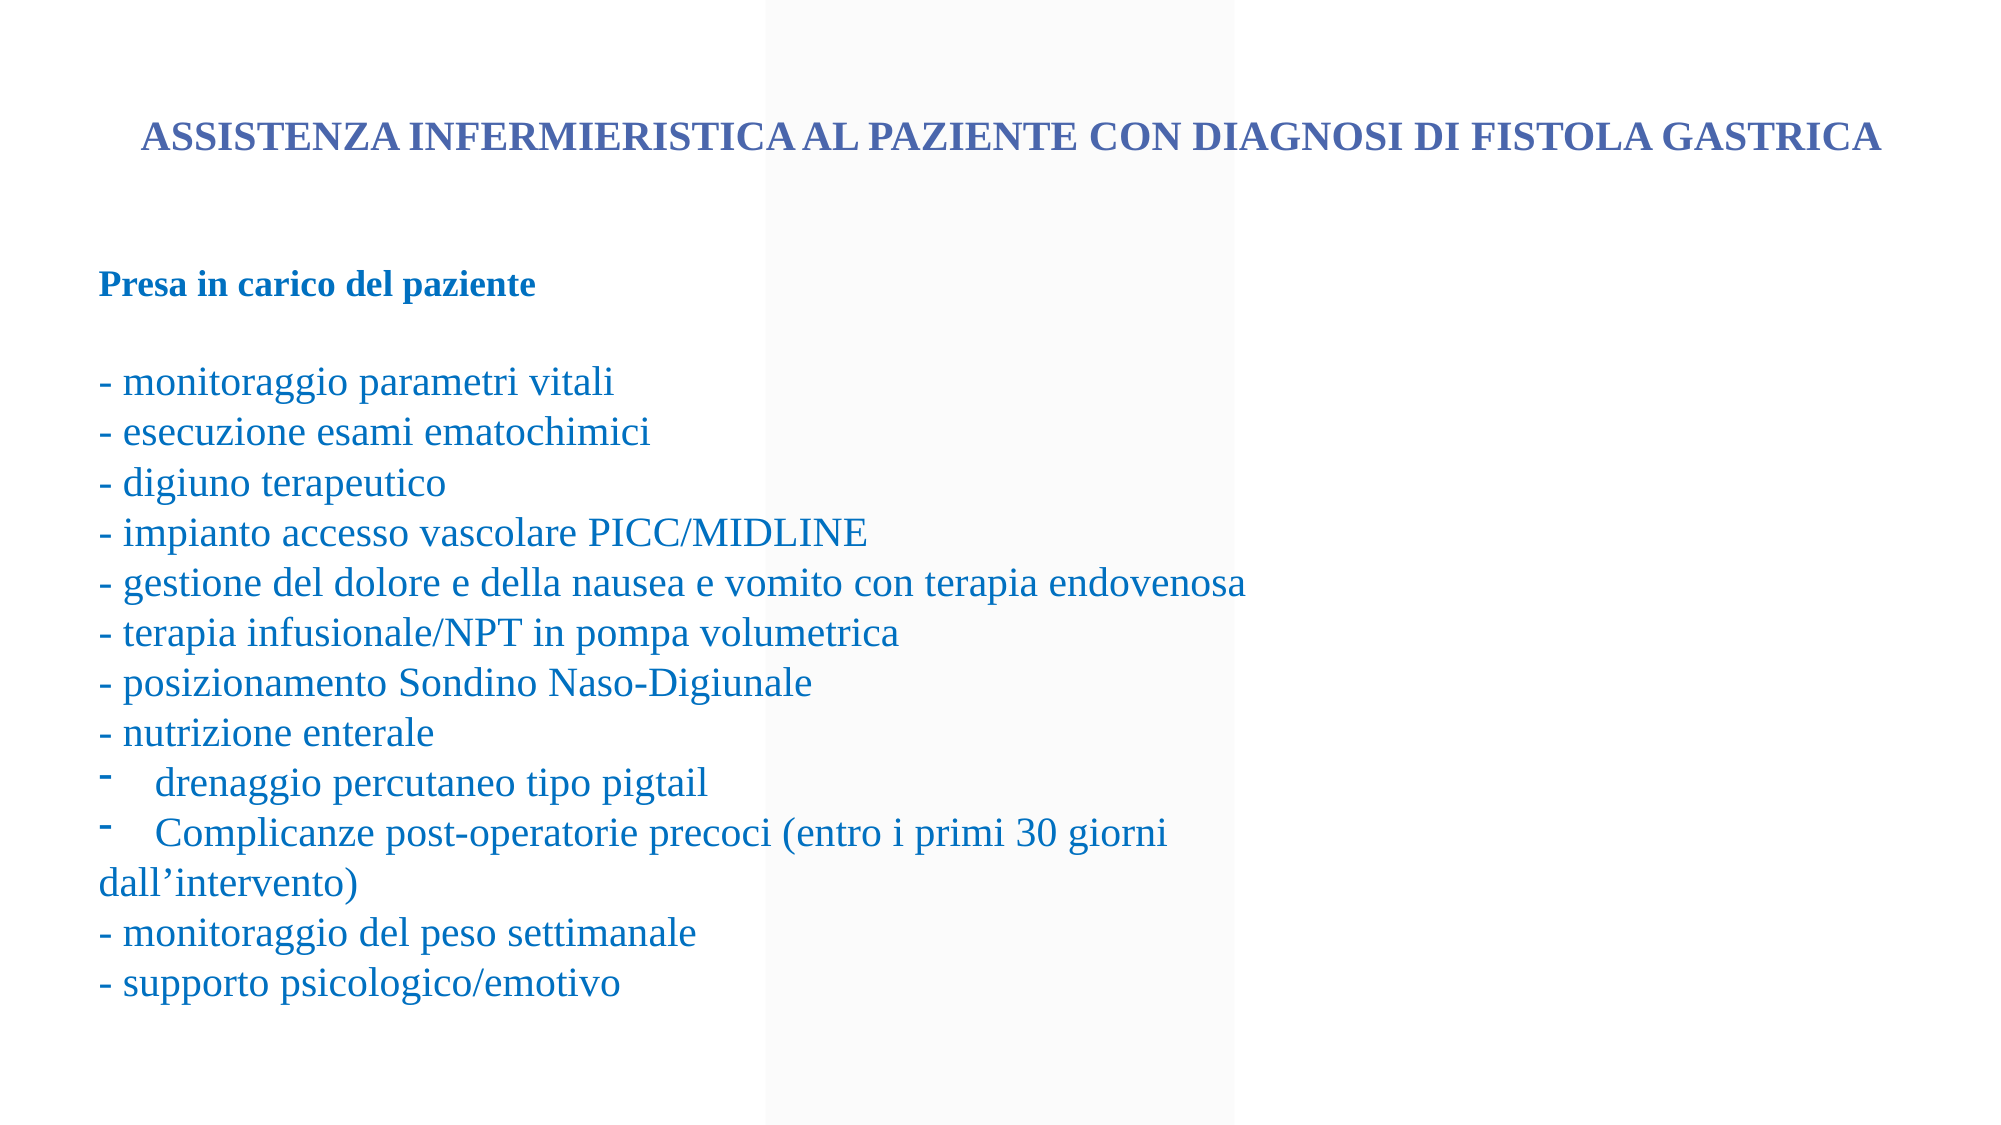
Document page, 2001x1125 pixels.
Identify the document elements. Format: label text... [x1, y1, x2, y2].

text_box ASSISTENZA INFERMIERISTICA AL PAZIENTE CON DIAGNOSI DI FISTOLA GASTRICA Presa in carico del paziente - monitoraggio parametri vitali - esecuzione esami ematochimici - digiuno terapeutico - impianto accesso vascolare PICC/MIDLINE - gestione del dolore e della nausea e vomito con terapia endovenosa - terapia infusionale/NPT in pompa volumetrica - posizionamento Sondino Naso-Digiunale - nutrizione enterale drenaggio percutaneo tipo pigtail Complicanze post-operatorie precoci (entro i primi 30 giorni dall’intervento) - monitoraggio del peso settimanale - supporto psicologico/emotivo [83, 101, 1902, 1125]
